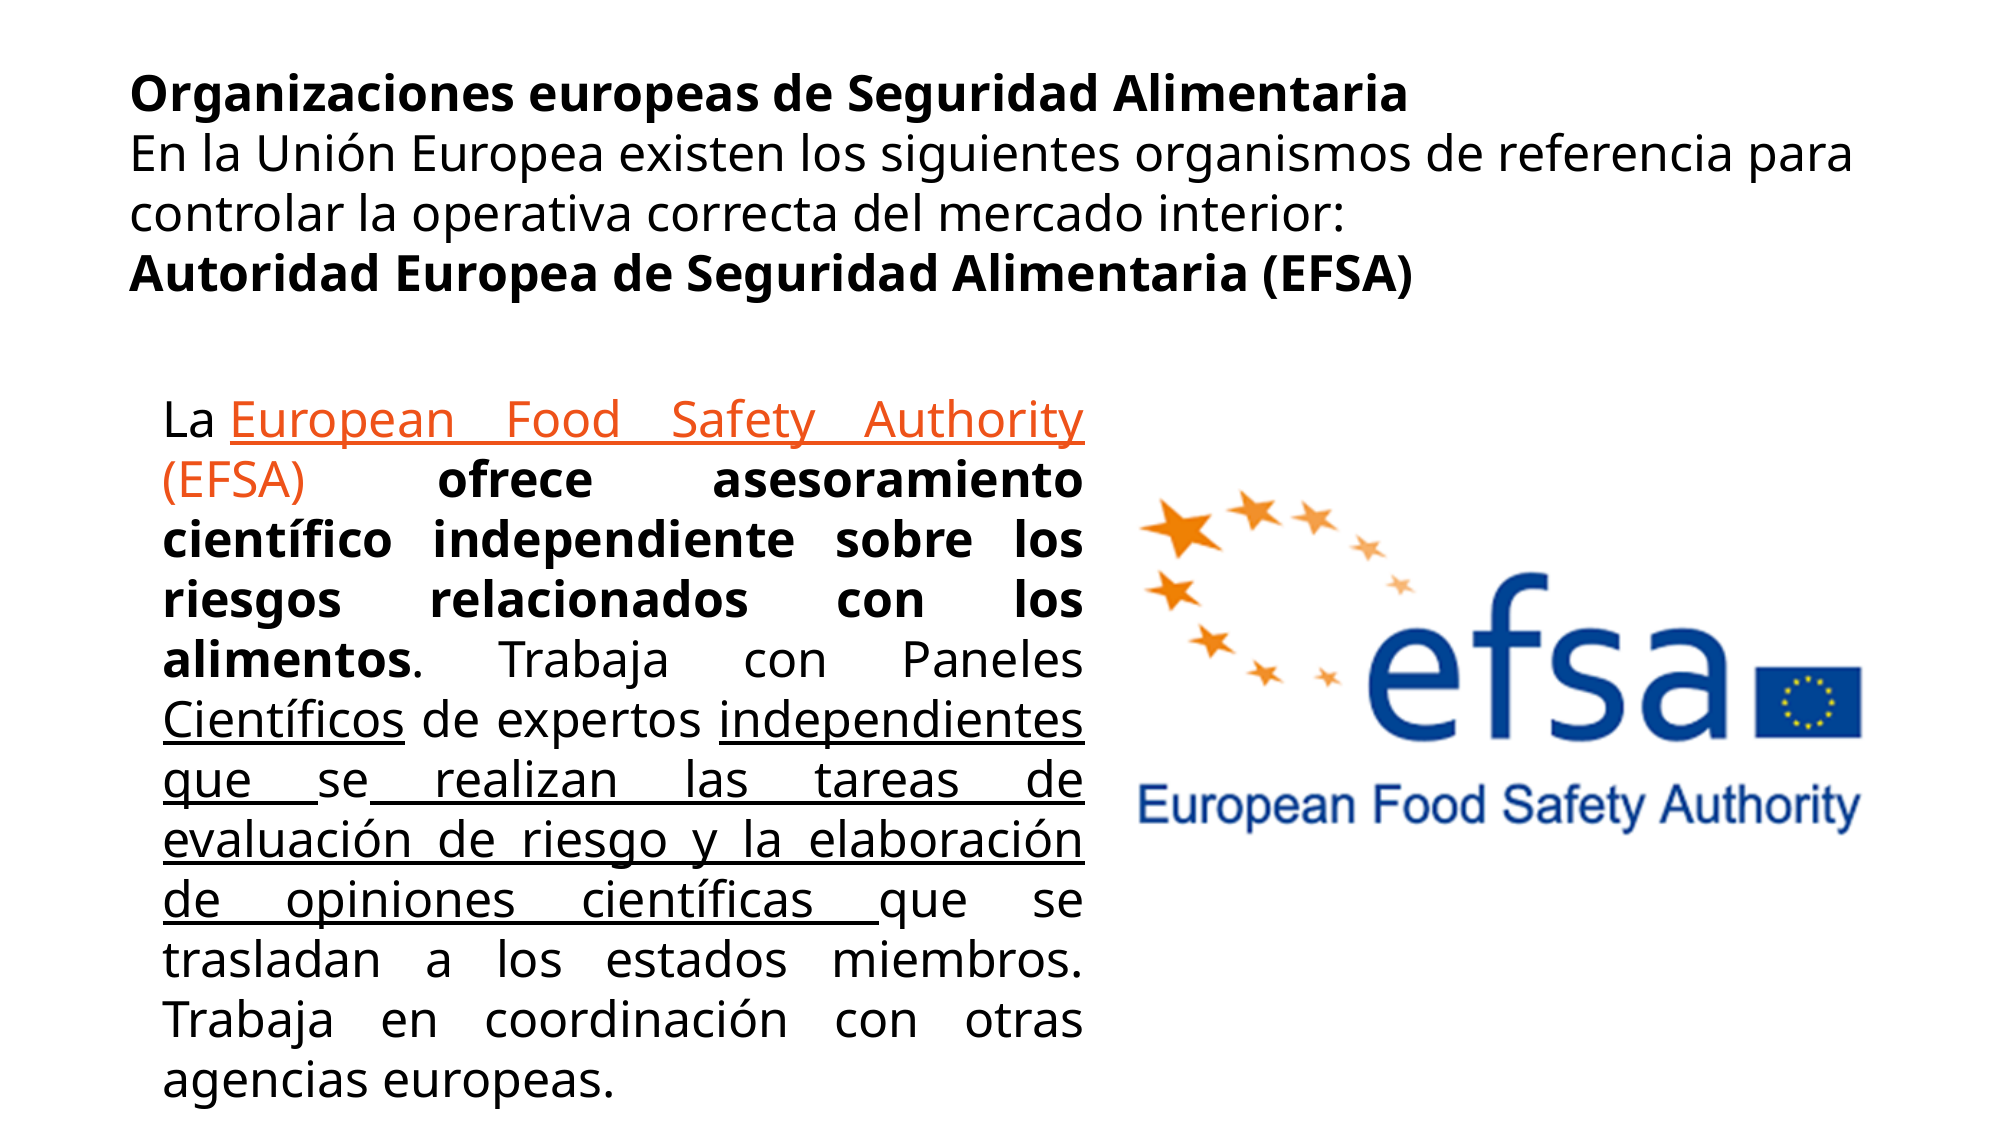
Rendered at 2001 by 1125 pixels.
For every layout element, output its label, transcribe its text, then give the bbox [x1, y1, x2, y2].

text_box La European Food Safety Authority (EFSA) ofrece asesoramiento científico independiente sobre los riesgos relacionados con los alimentos. Trabaja con Paneles Científicos de expertos independientes que se realizan las tareas de evaluación de riesgo y la elaboración de opiniones científicas que se trasladan a los estados miembros. Trabaja en coordinación con otras agencias europeas. [147, 379, 1100, 1115]
picture [1132, 487, 1867, 837]
text_box Organizaciones europeas de Seguridad Alimentaria En la Unión Europea existen los siguientes organismos de referencia para controlar la operativa correcta del mercado interior: Autoridad Europea de Seguridad Alimentaria (EFSA) [115, 54, 1885, 310]
